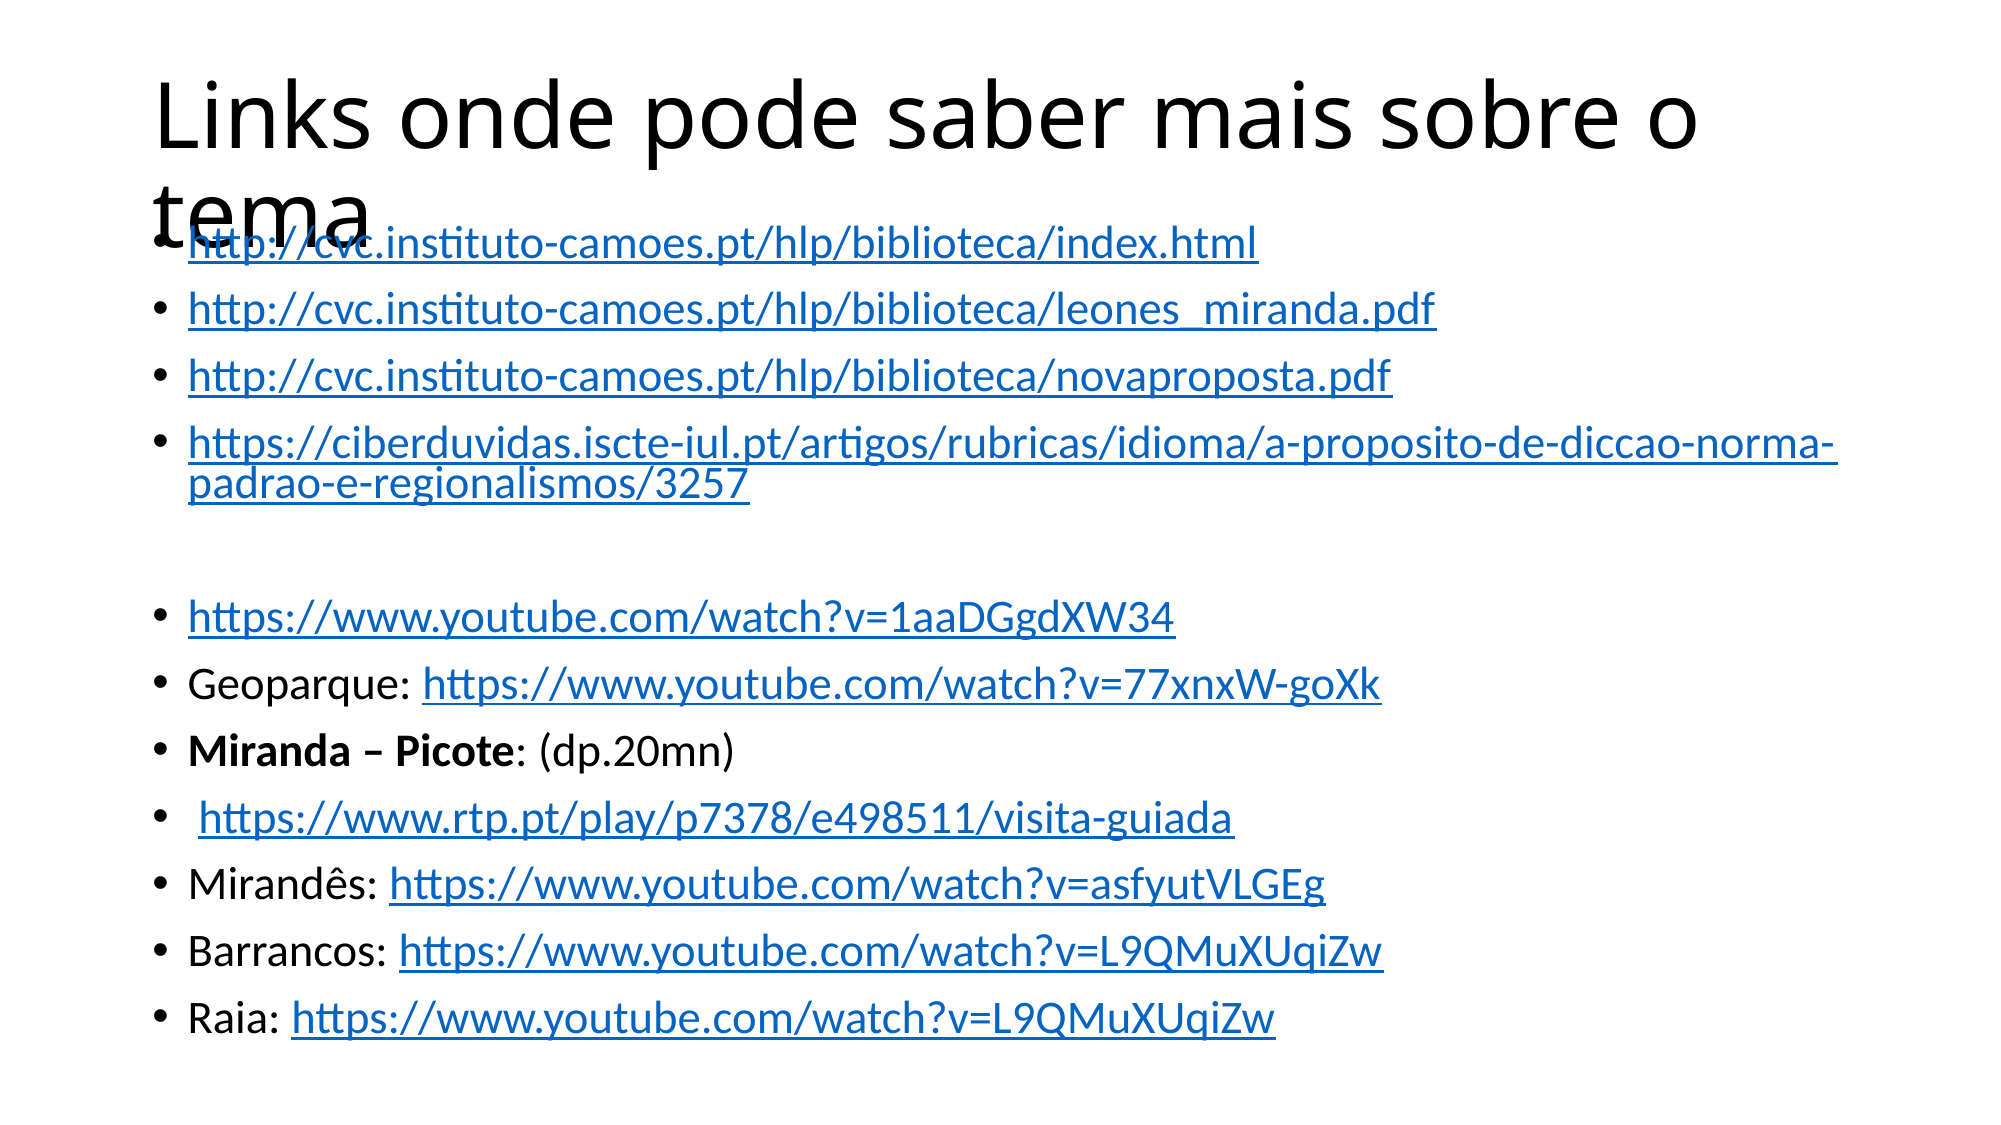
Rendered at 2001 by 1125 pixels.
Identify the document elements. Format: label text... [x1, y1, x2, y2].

list http://cvc.instituto-camoes.pt/hlp/biblioteca/index.html http://cvc.instituto-camoes.pt/hlp/biblioteca/leones_miranda.pdf http://cvc.instituto-camoes.pt/hlp/biblioteca/novaproposta.pdf https://ciberduvidas.iscte-iul.pt/artigos/rubricas/idioma/a-proposito-de-diccao-norma-padrao-e-regionalismos/3257 https://www.youtube.com/watch?v=1aaDGgdXW34 Geoparque: https://www.youtube.com/watch?v=77xnxW-goXk Miranda – Picote: (dp.20mn) https://www.rtp.pt/play/p7378/e498511/visita-guiada Mirandês: https://www.youtube.com/watch?v=asfyutVLGEg Barrancos: https://www.youtube.com/watch?v=L9QMuXUqiZw Raia: https://www.youtube.com/watch?v=L9QMuXUqiZw [137, 210, 1863, 1014]
title Links onde pode saber mais sobre o tema [137, 59, 1863, 210]
